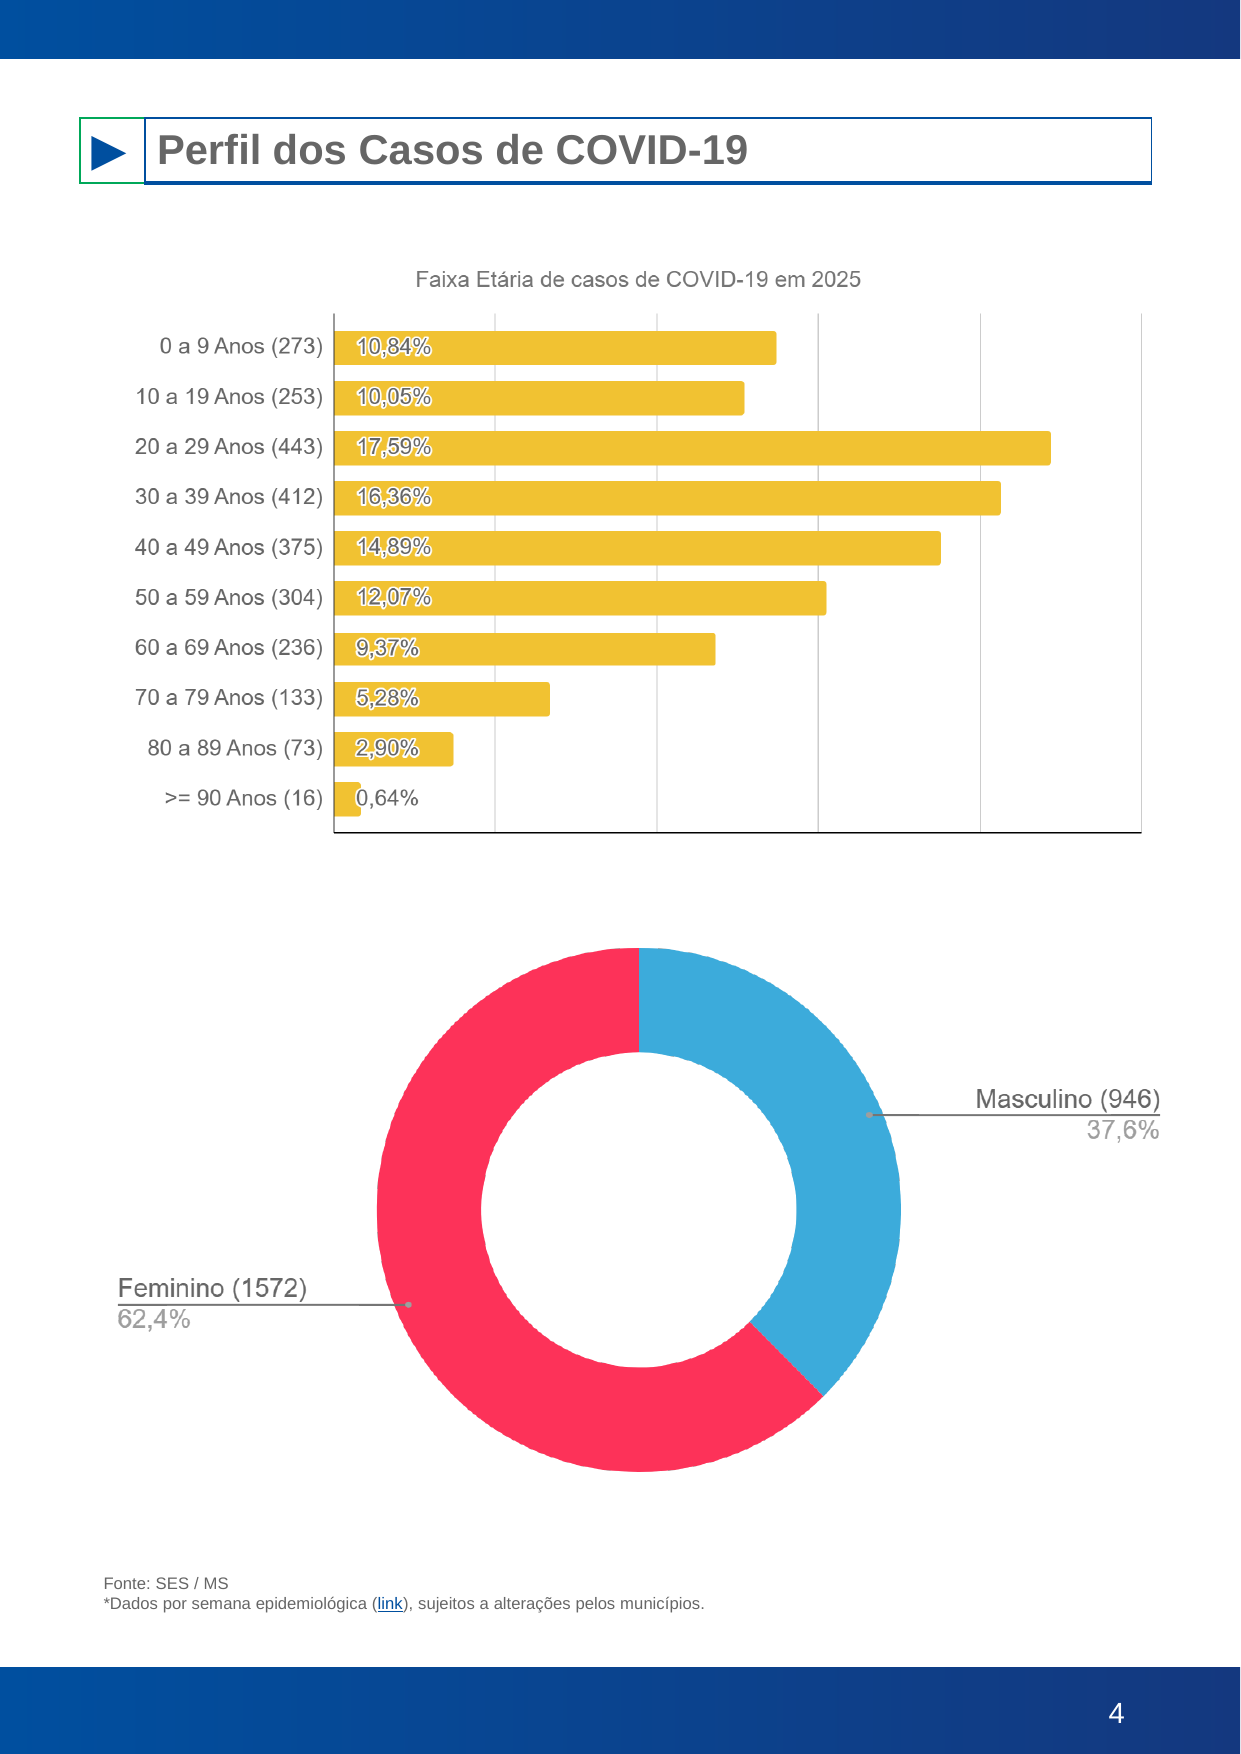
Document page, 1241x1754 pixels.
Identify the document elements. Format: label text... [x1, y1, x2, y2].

picture [88, 917, 1189, 1501]
table_header Perfil dos Casos de COVID-19 [146, 119, 1151, 181]
table_header ► [81, 119, 144, 182]
text_box Fonte: SES / MS *Dados por semana epidemiológica (link), sujeitos a alterações pelos municípios. [88, 1564, 1152, 1621]
slide_number ‹#› [1093, 1645, 1168, 1754]
picture [102, 235, 1175, 892]
